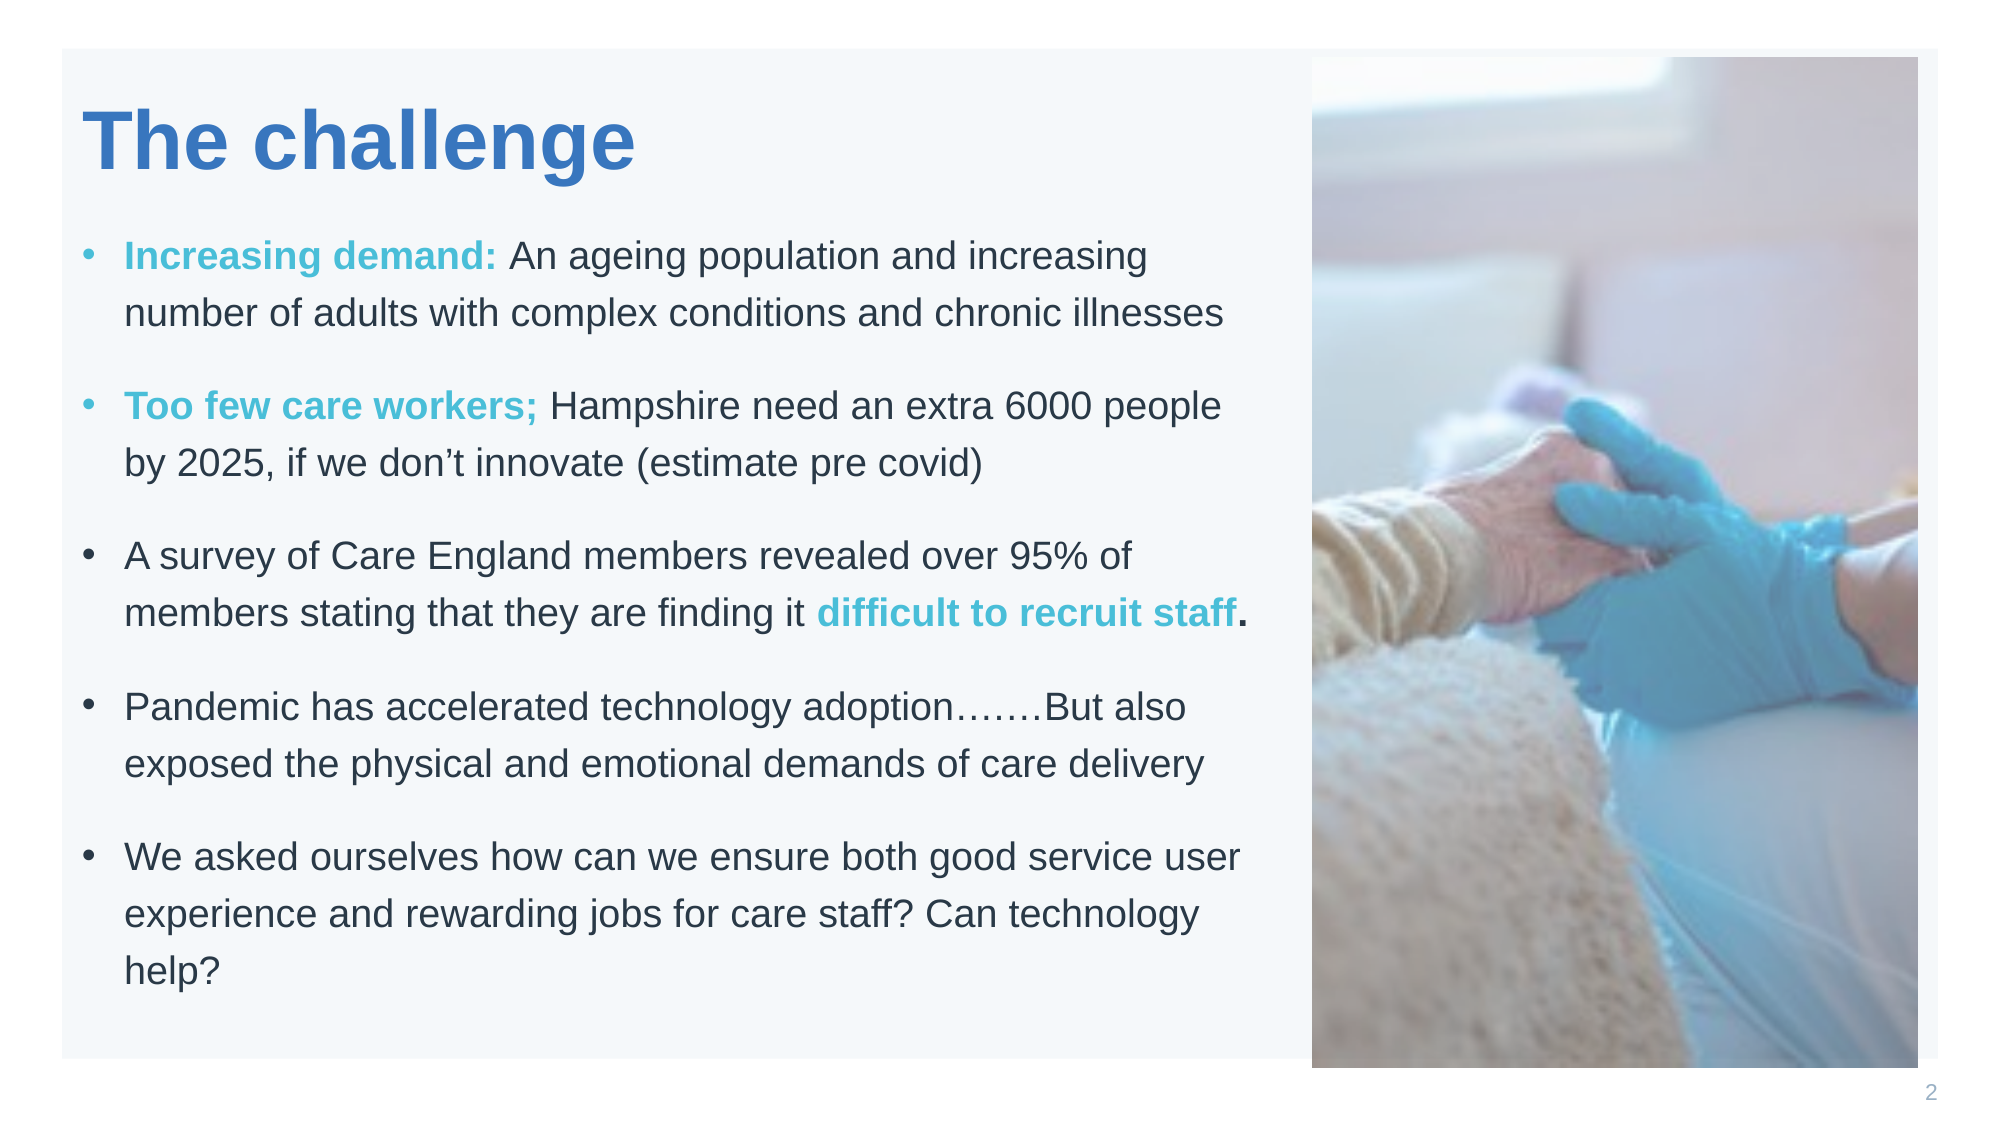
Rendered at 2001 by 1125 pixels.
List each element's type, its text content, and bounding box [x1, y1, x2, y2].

list The challenge [82, 86, 1312, 274]
text_box Increasing demand: An ageing population and increasing number of adults with complex conditions and chronic illnesses​ Too few care workers; Hampshire need an extra 6000 people by 2025, if we don’t innovate​ (estimate pre covid) A survey of Care England members revealed over 95% of members stating that they are finding it difficult to recruit staff. Pandemic has accelerated technology adoption….…But also exposed the physical and emotional demands of care delivery We asked ourselves how can we ensure both good service user experience and rewarding jobs for care staff? Can technology help? [81, 220, 1271, 1125]
picture [1312, 57, 1918, 1068]
